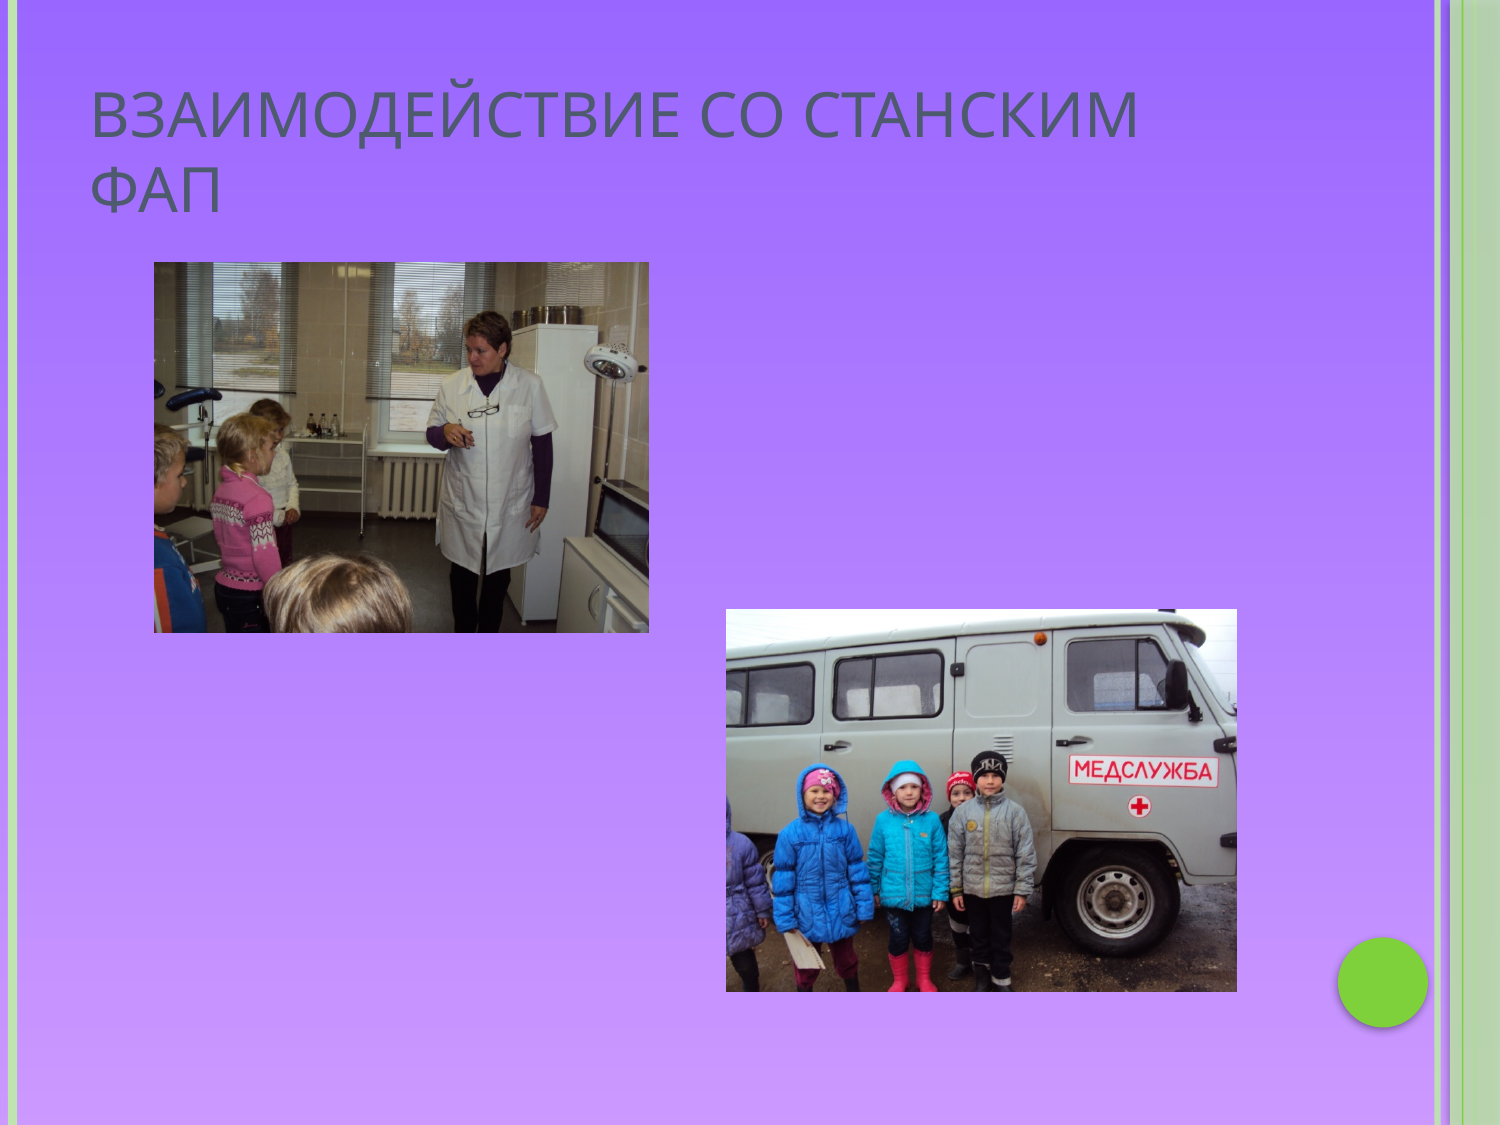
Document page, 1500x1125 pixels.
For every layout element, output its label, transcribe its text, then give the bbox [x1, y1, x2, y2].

picture [725, 608, 1238, 993]
title Взаимодействие со Станским ФАП [75, 45, 1300, 233]
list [153, 261, 649, 634]
